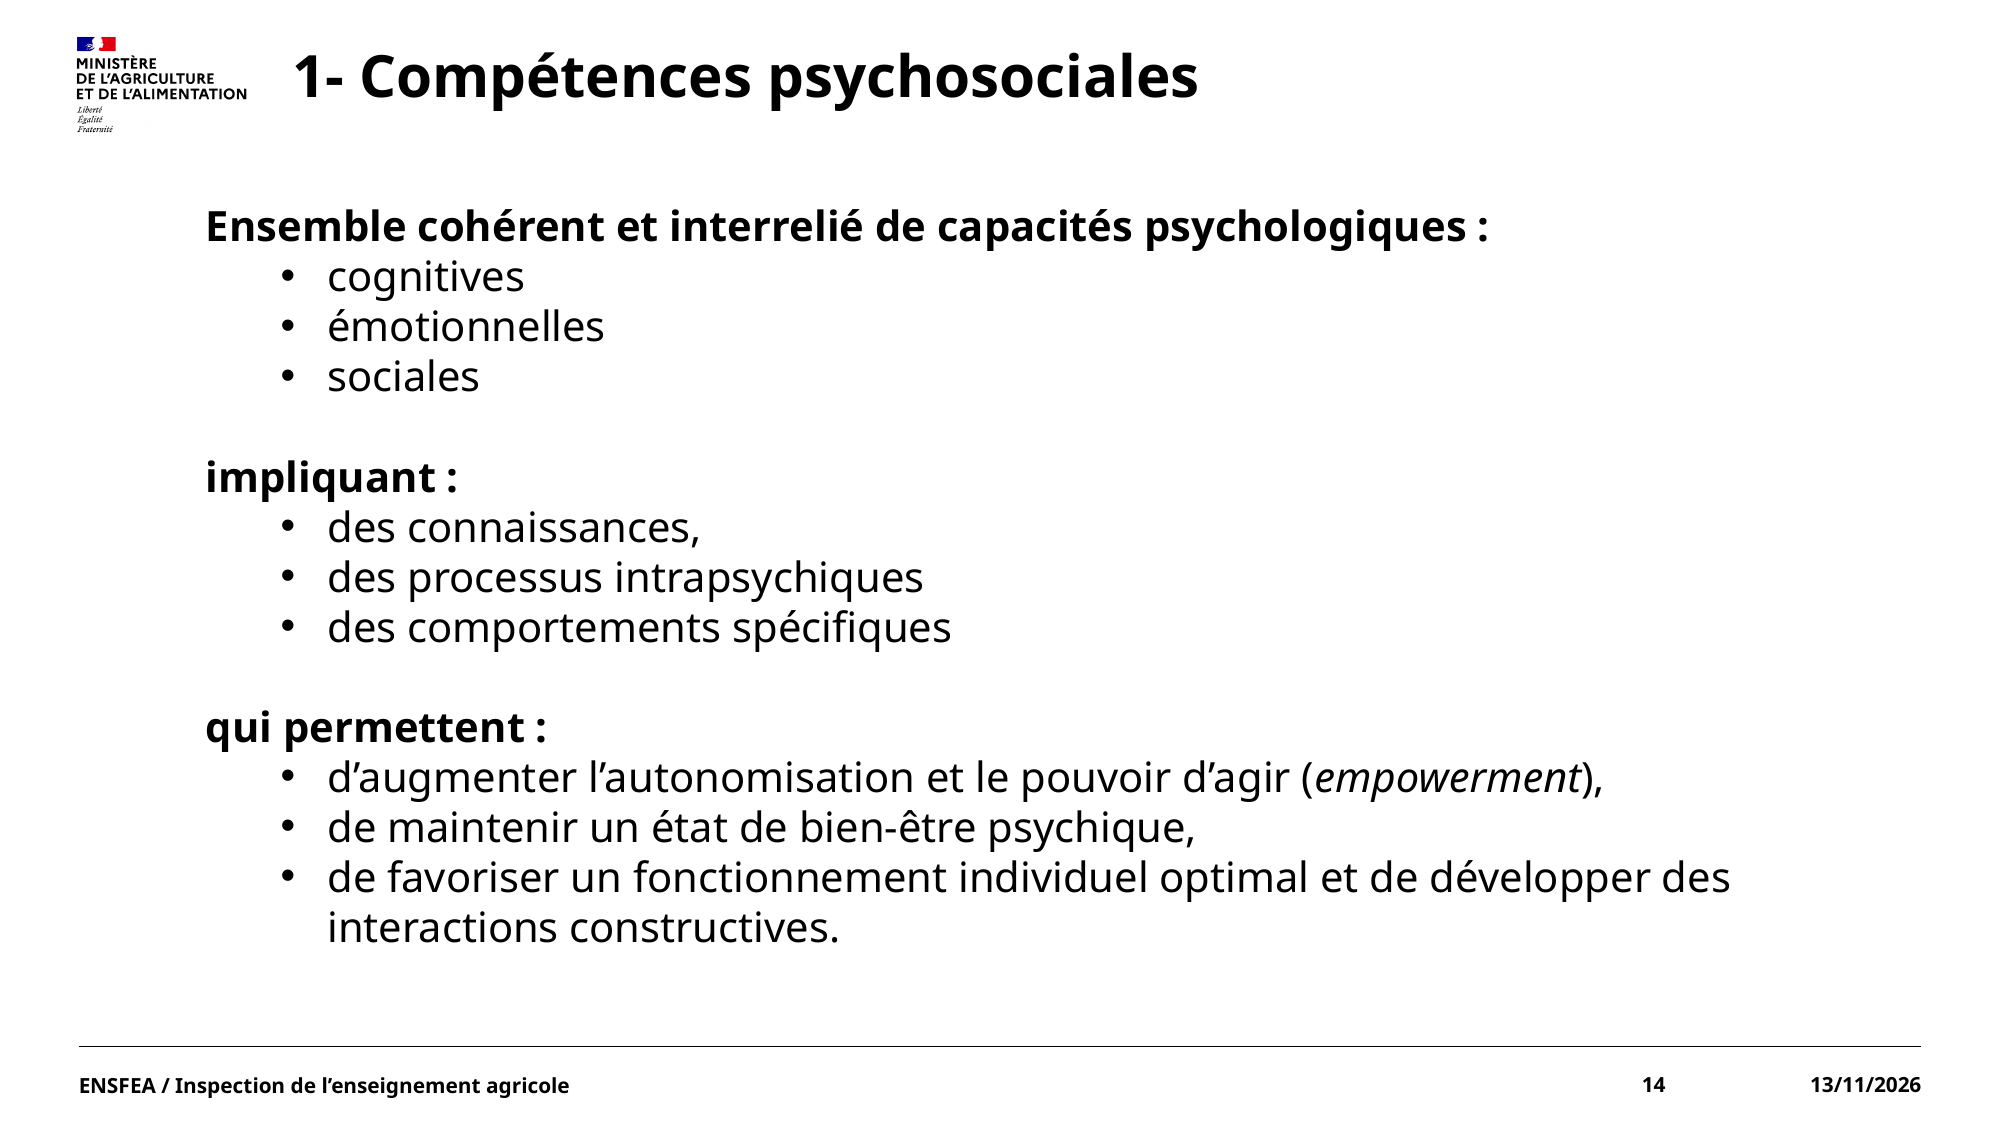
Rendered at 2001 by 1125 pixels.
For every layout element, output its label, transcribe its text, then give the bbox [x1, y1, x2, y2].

slide_number 14 [1370, 1046, 1666, 1125]
title 1- Compétences psychosociales [292, 47, 1886, 192]
footer ENSFEA / Inspection de l’enseignement agricole [78, 1046, 1370, 1125]
text_box Ensemble cohérent et interrelié de capacités psychologiques : cognitives émotionnelles sociales impliquant : des connaissances, des processus intrapsychiques des comportements spécifiques qui permettent : d’augmenter l’autonomisation et le pouvoir d’agir (empowerment), de maintenir un état de bien-être psychique, de favoriser un fonctionnement individuel optimal et de développer des interactions constructives. [190, 192, 1886, 1012]
picture [63, 23, 260, 146]
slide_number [1666, 1046, 1922, 1125]
